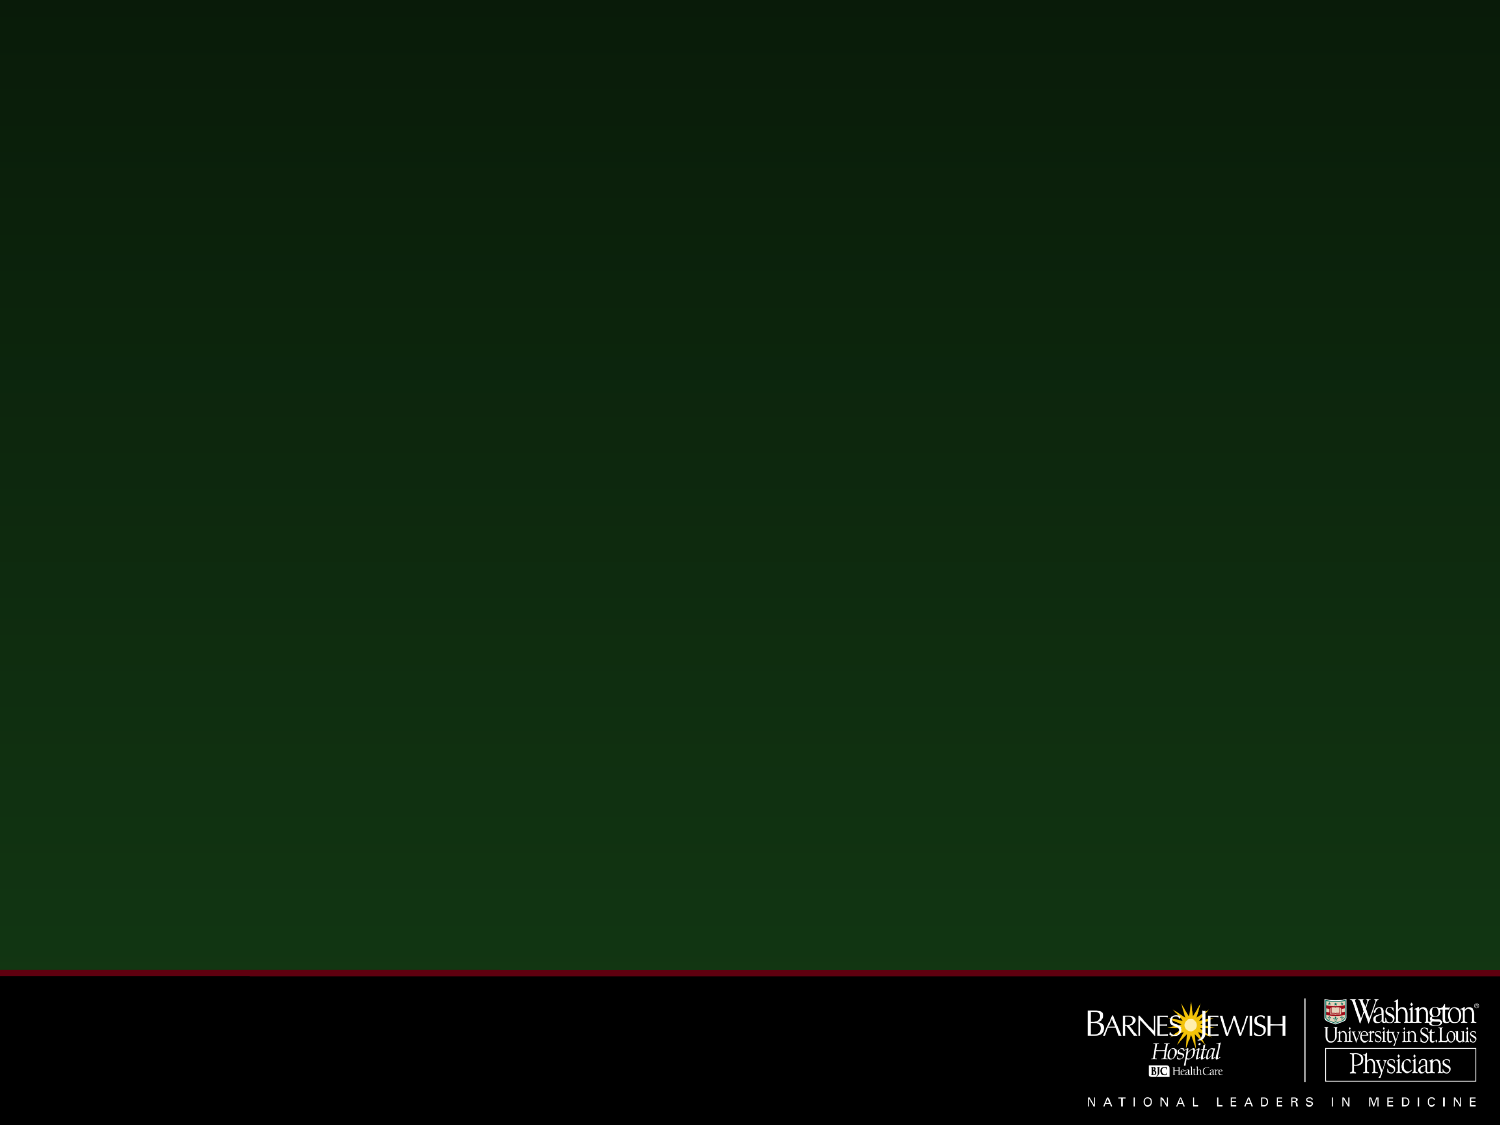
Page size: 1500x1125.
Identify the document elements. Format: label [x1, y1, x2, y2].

picture [1082, 988, 1484, 1116]
